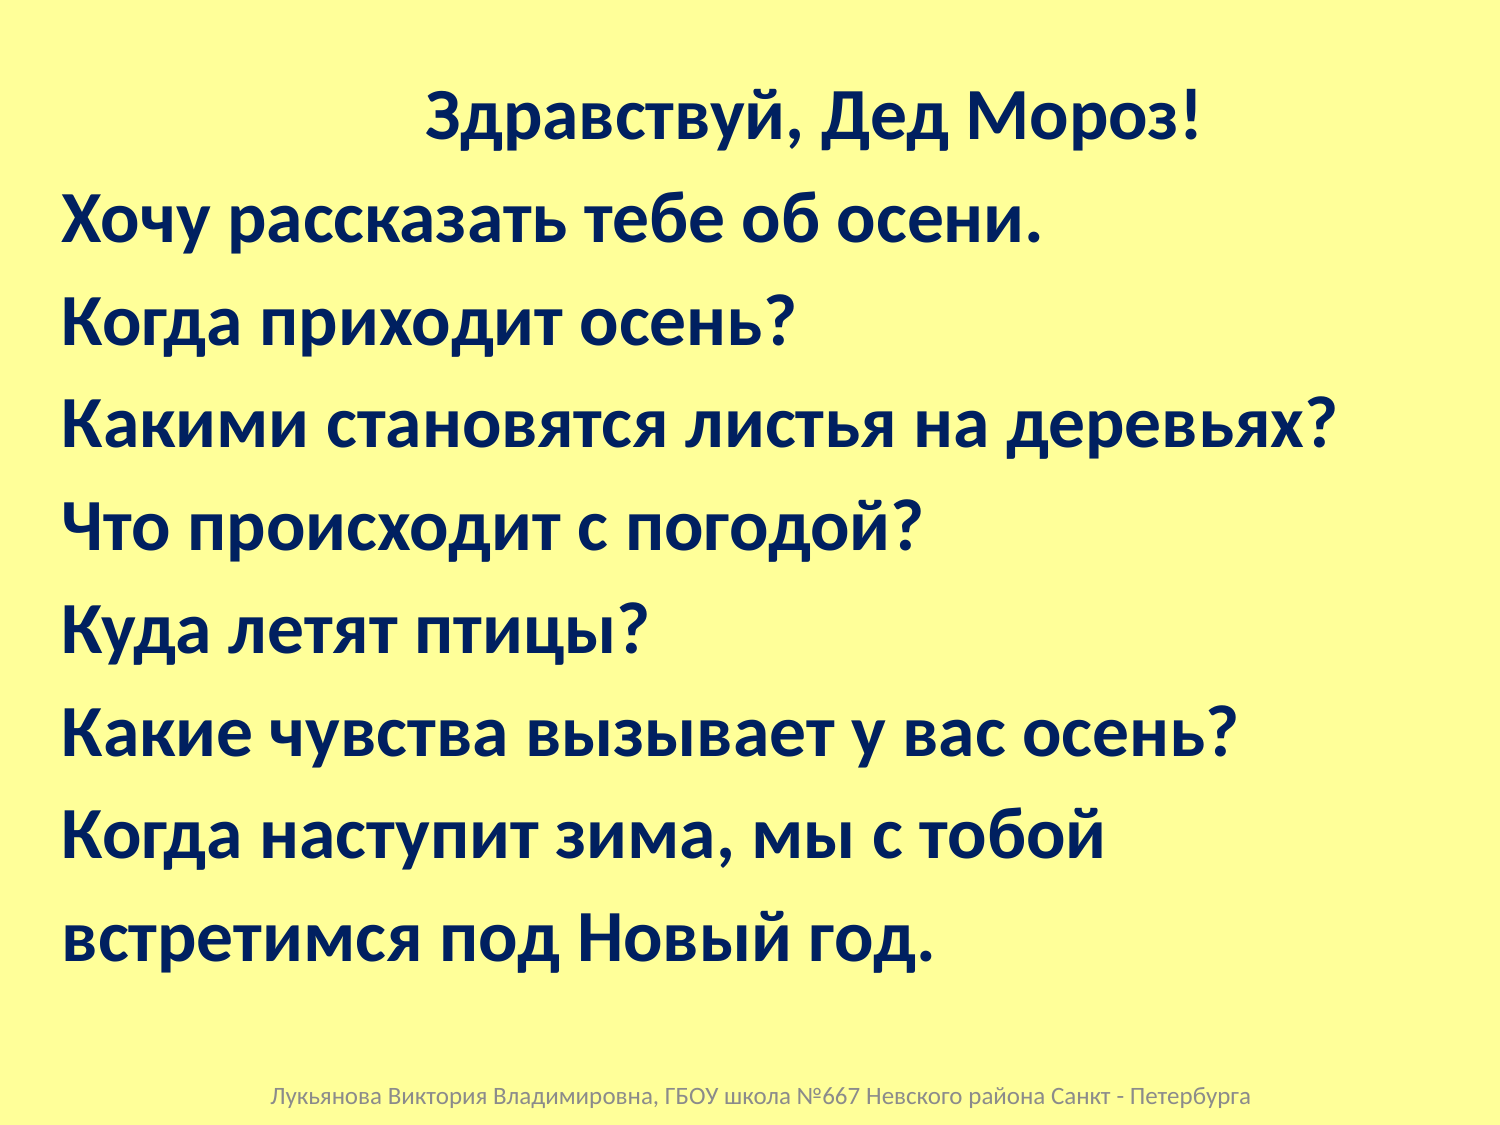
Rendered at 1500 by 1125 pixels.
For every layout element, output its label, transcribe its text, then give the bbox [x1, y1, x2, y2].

footer Лукьянова Виктория Владимировна, ГБОУ школа №667 Невского района Санкт - Петербурга [210, 1065, 1313, 1125]
list Здравствуй, Дед Мороз! Хочу рассказать тебе об осени. Когда приходит осень? Какими становятся листья на деревьях? Что происходит с погодой? Куда летят птицы? Какие чувства вызывает у вас осень? Когда наступит зима, мы с тобой встретимся под Новый год. [46, 58, 1454, 1079]
